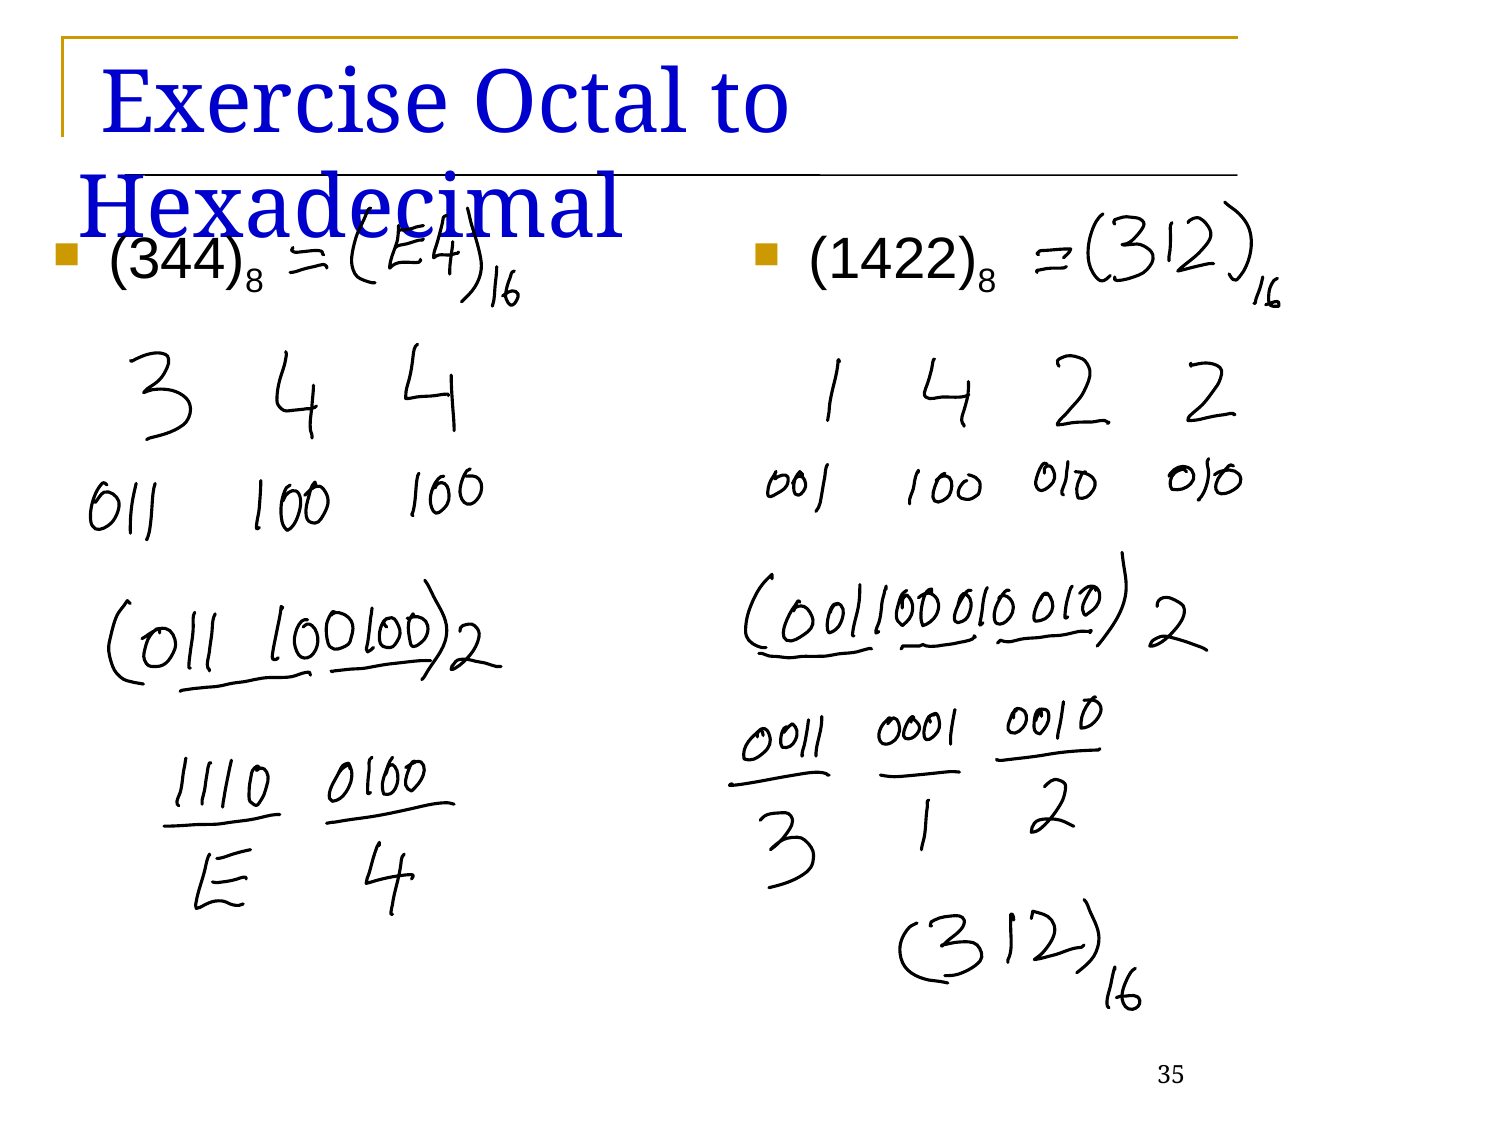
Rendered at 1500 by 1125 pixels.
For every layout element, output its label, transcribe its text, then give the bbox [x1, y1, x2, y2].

title Exercise Octal to Hexadecimal [62, 37, 1263, 188]
slide_number 35 [1099, 1024, 1201, 1101]
list (1422)8 [737, 212, 1413, 1006]
list (344)8 [37, 212, 701, 1006]
